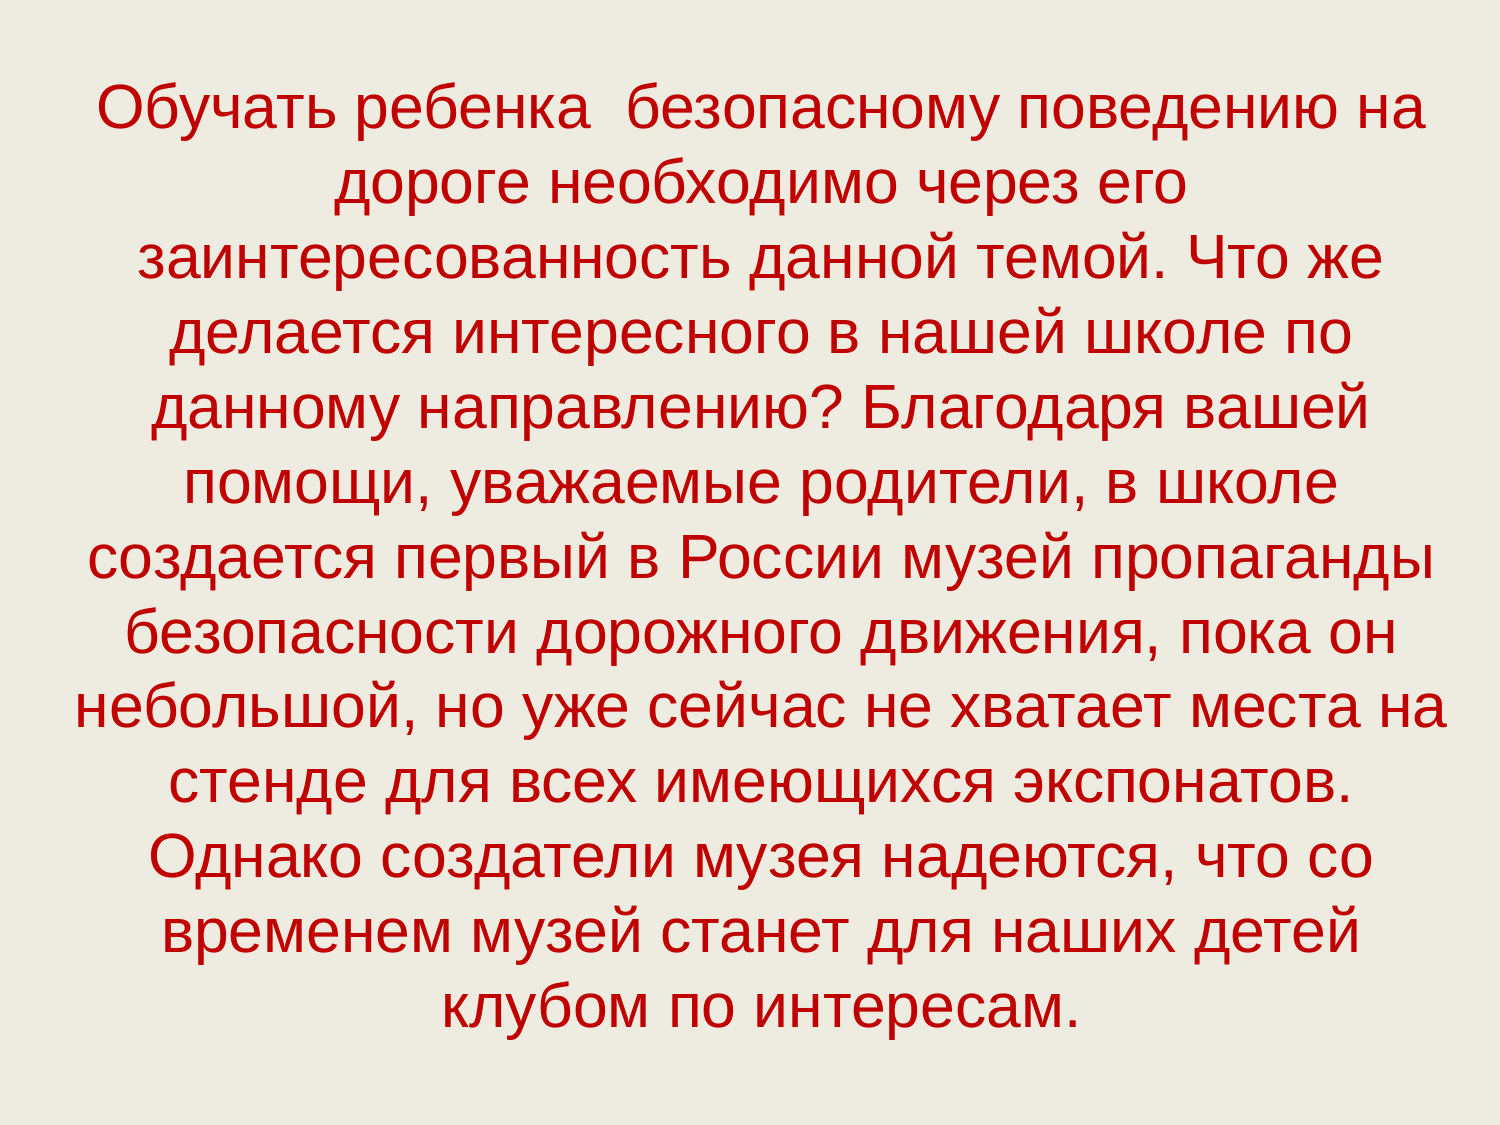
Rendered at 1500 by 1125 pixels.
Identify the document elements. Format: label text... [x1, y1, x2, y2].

text_box Обучать ребенка безопасному поведению на дороге необходимо через его заинтересованность данной темой. Что же делается интересного в нашей школе по данному направлению? Благодаря вашей помощи, уважаемые родители, в школе создается первый в России музей пропаганды безопасности дорожного движения, пока он небольшой, но уже сейчас не хватает места на стенде для всех имеющихся экспонатов. Однако создатели музея надеются, что со временем музей станет для наших детей клубом по интересам. [58, 58, 1465, 1048]
